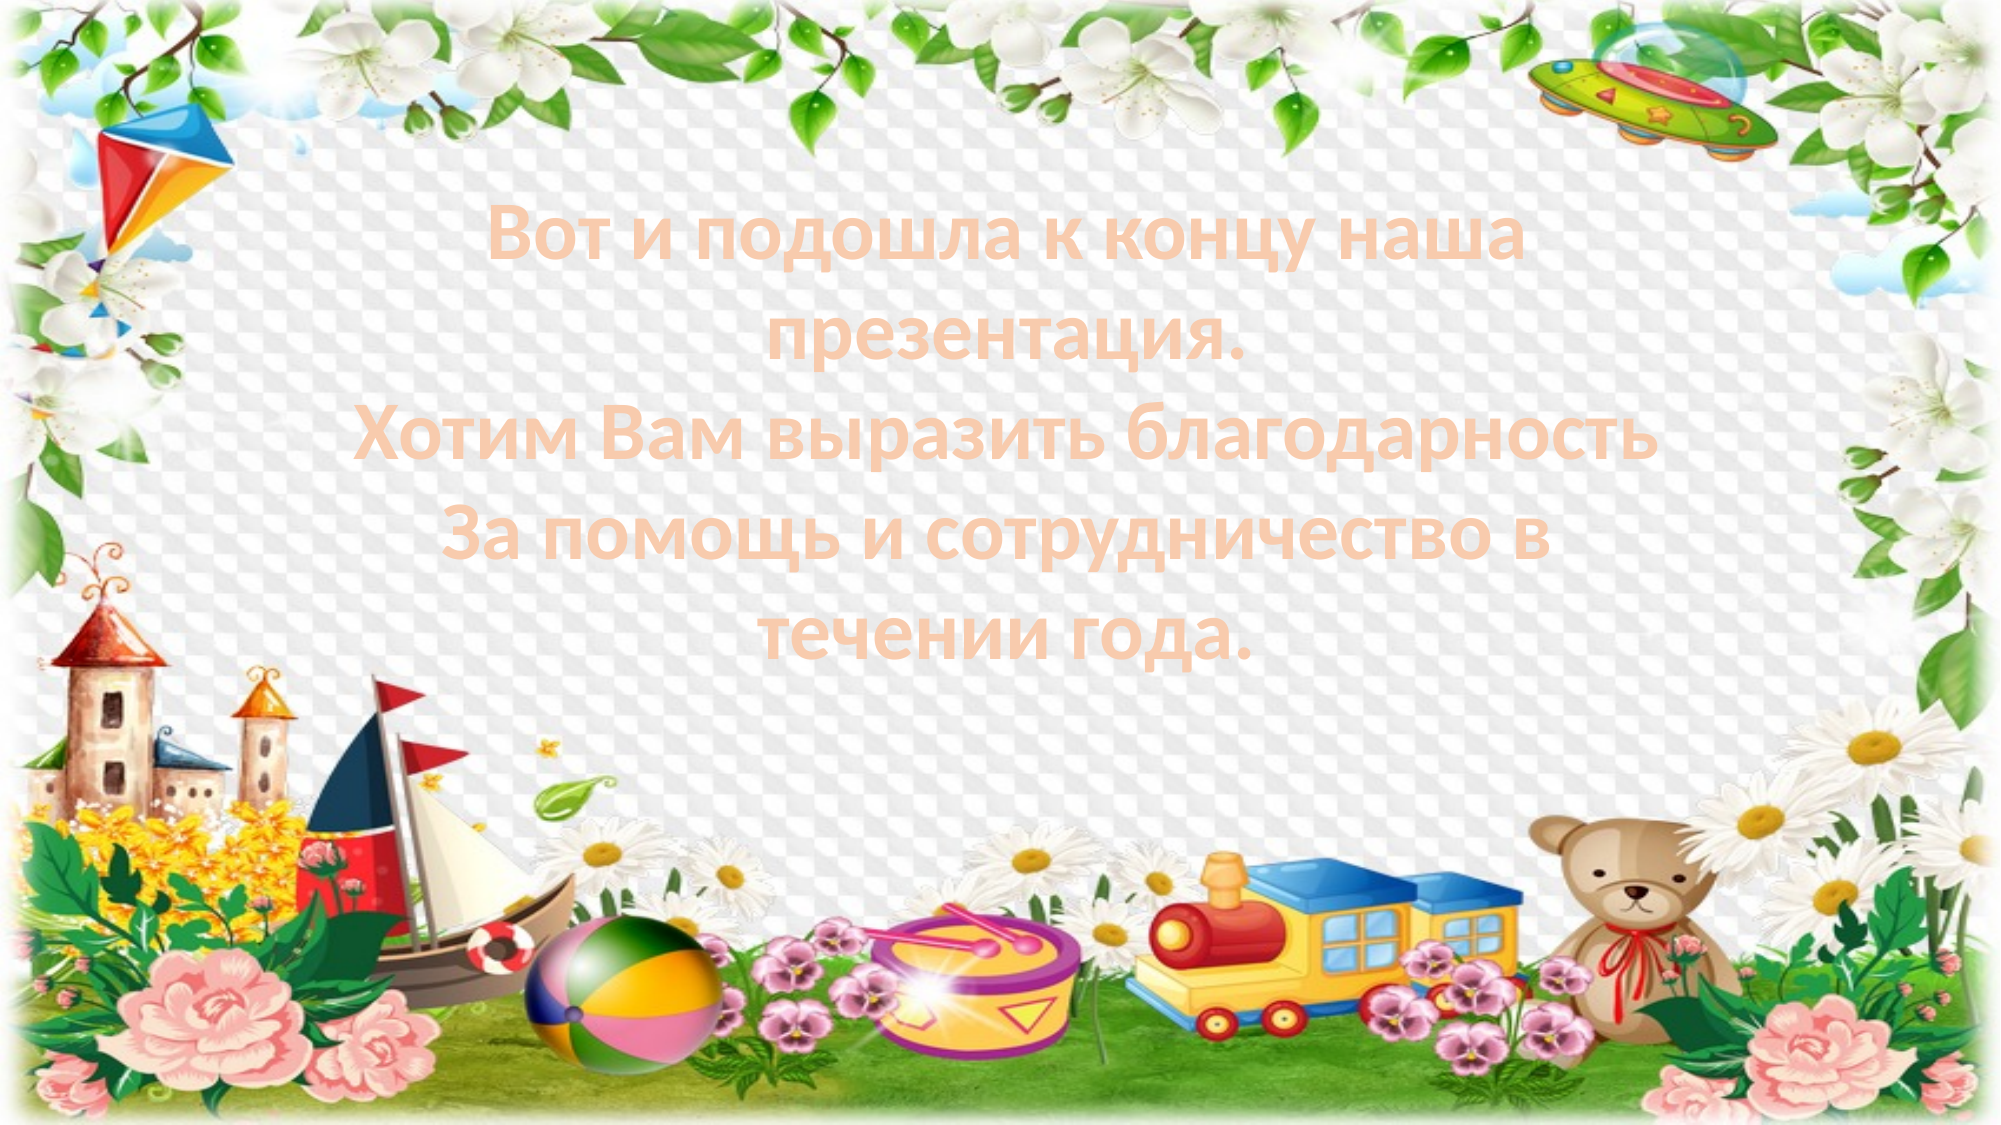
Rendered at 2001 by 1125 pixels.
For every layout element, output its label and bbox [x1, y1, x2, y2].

list [0, 0, 2000, 1125]
